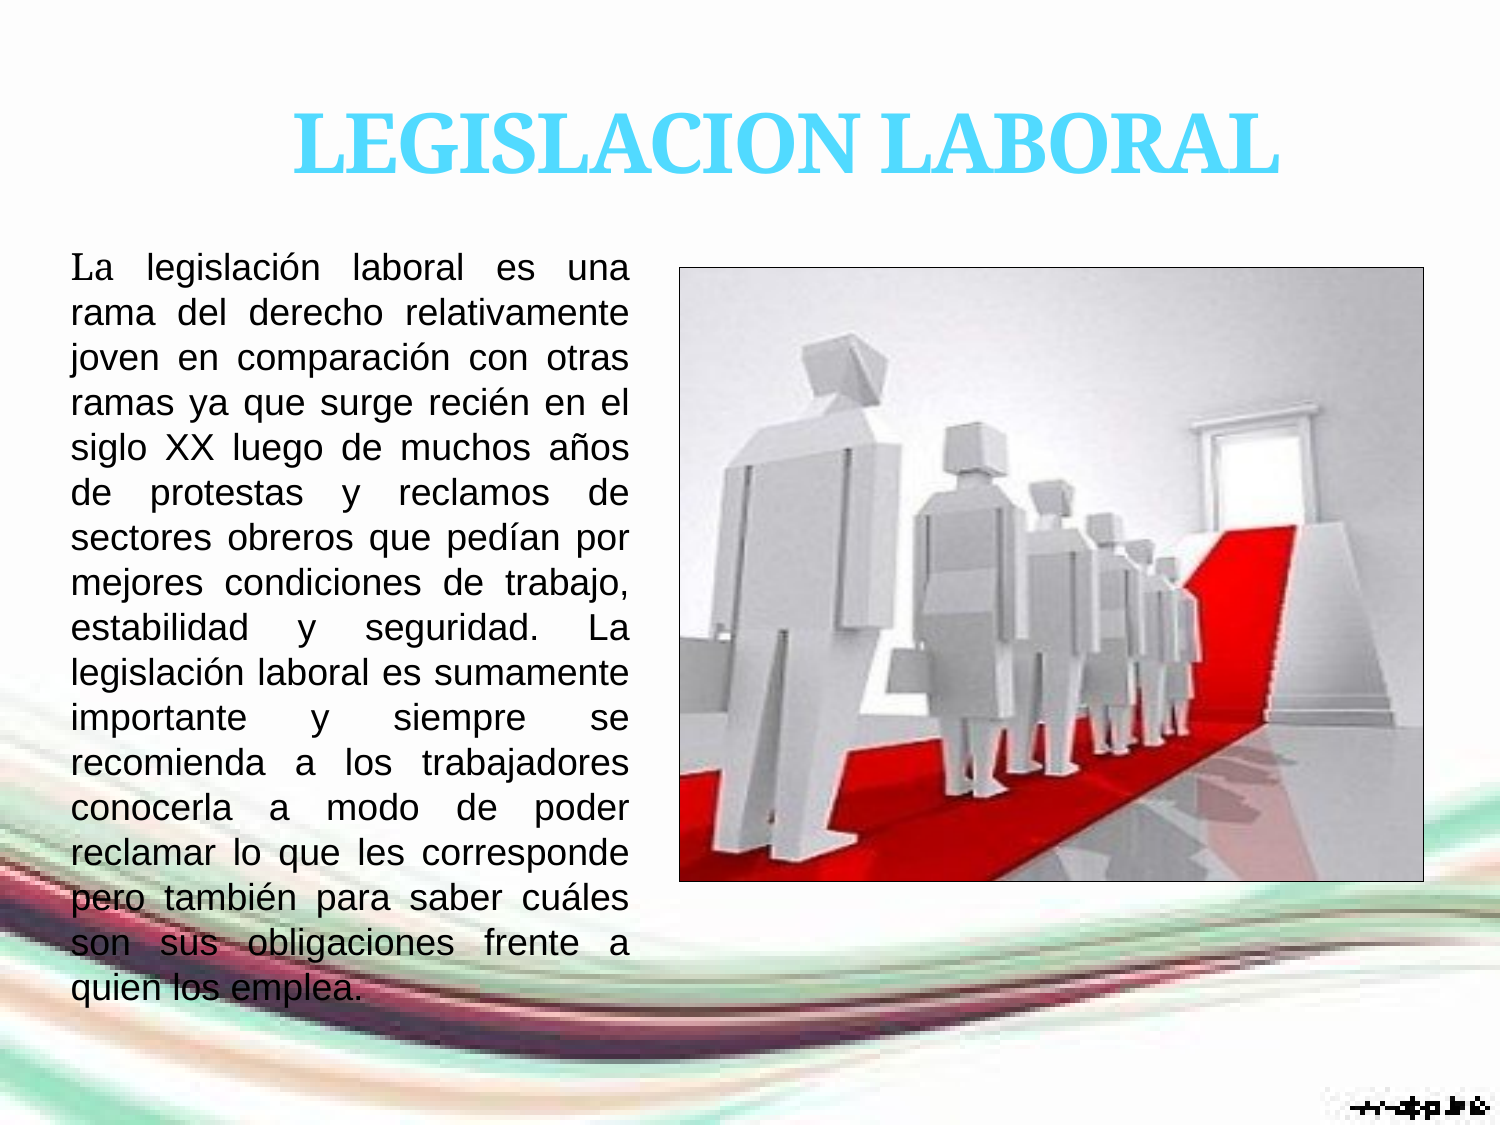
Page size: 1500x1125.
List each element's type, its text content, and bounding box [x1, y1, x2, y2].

picture [0, 0, 1500, 1125]
list La legislación laboral es una rama del derecho relativamente joven en comparación con otras ramas ya que surge recién en el siglo XX luego de muchos años de protestas y reclamos de sectores obreros que pedían por mejores condiciones de trabajo, estabilidad y seguridad. La legislación laboral es sumamente importante y siempre se recomienda a los trabajadores conocerla a modo de poder reclamar lo que les corresponde pero también para saber cuáles son sus obligaciones frente a quien los emplea. [46, 235, 645, 986]
title LEGISLACION LABORAL [112, 44, 1463, 236]
